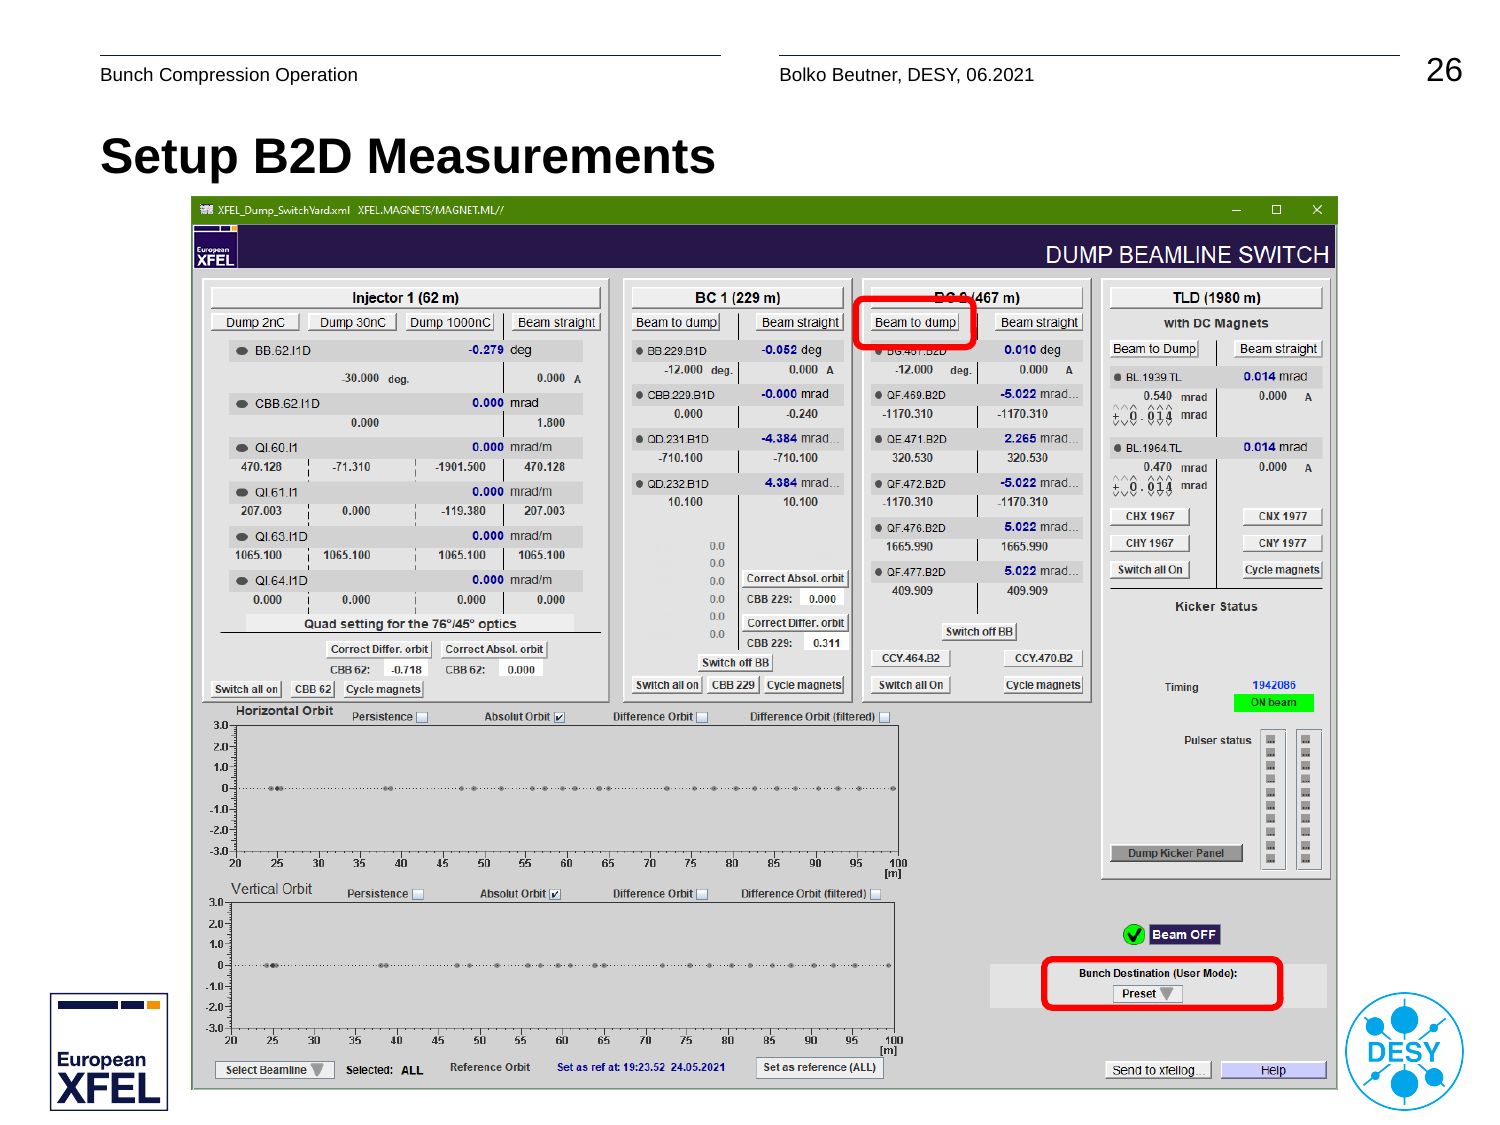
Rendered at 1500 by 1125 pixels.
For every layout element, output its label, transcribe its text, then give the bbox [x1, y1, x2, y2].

picture [191, 196, 1338, 1091]
picture [1345, 992, 1393, 1040]
title Setup B2D Measurements [100, 87, 1400, 184]
picture [1348, 995, 1461, 1108]
picture [1416, 992, 1464, 1039]
picture [1417, 1064, 1464, 1111]
picture [1345, 1064, 1392, 1111]
